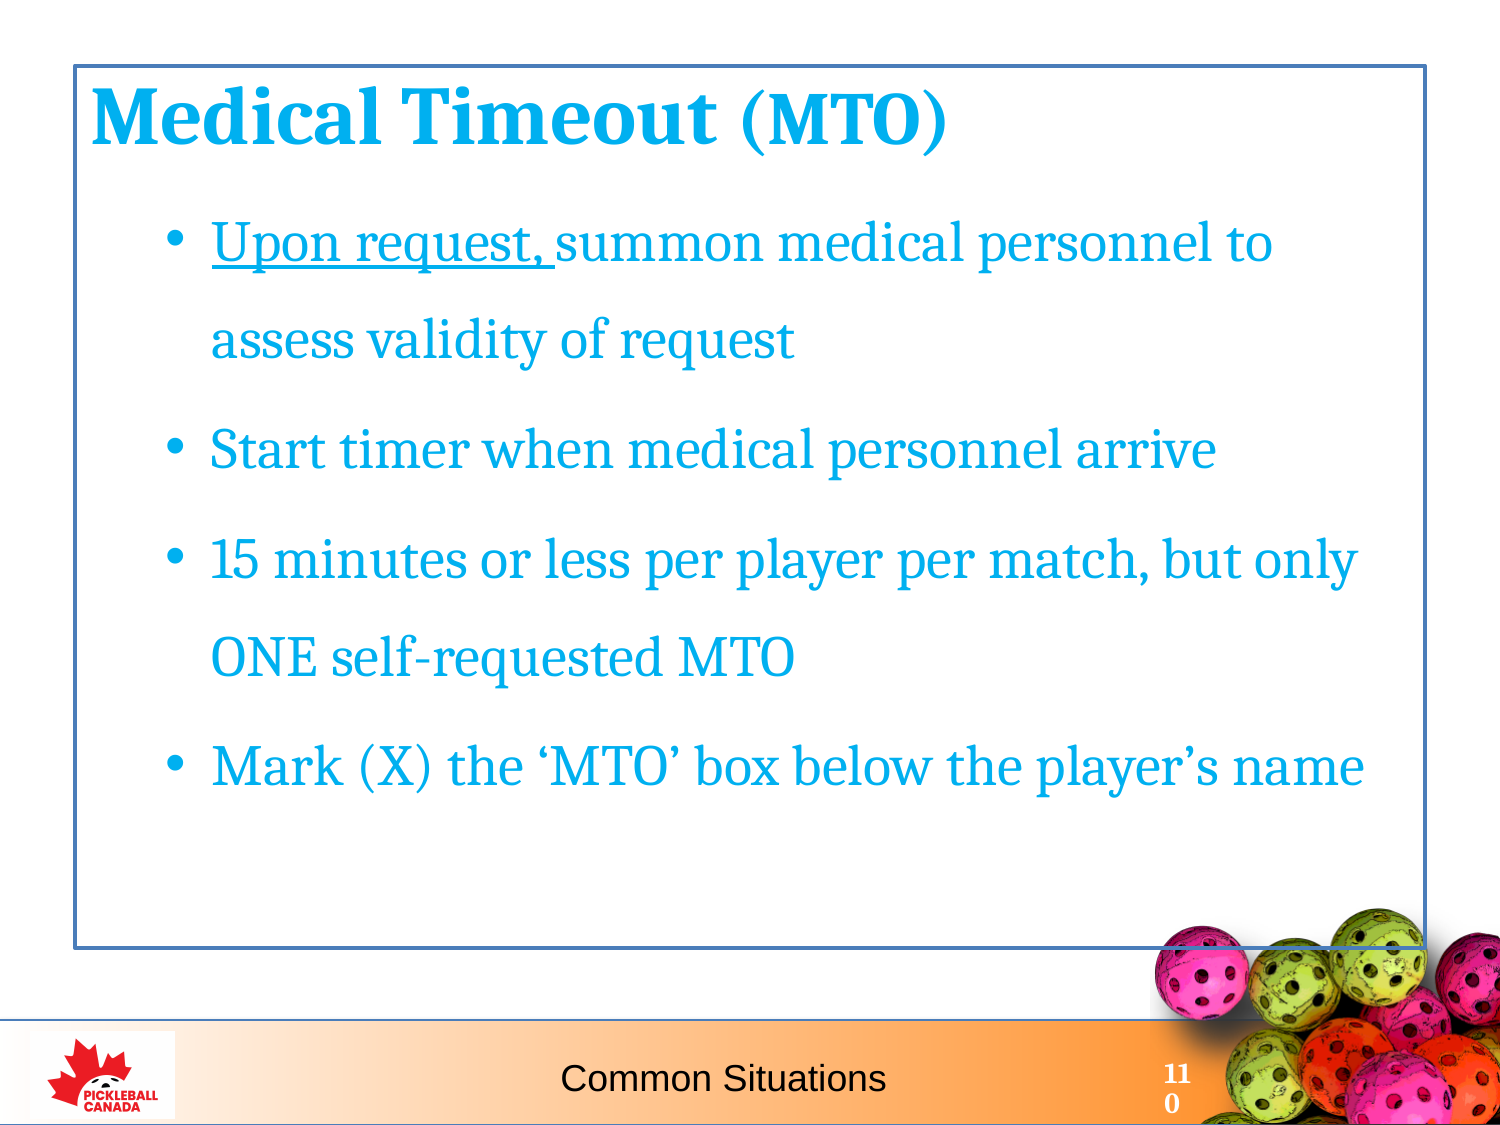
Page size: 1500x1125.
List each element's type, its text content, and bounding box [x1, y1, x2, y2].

picture [30, 1031, 175, 1119]
text_box Medical Timeout (MTO) Upon request, summon medical personnel to assess validity of request Start timer when medical personnel arrive 15 minutes or less per player per match, but only ONE self-requested MTO Mark (X) the ‘MTO’ box below the player’s name [74, 65, 1425, 948]
picture [1150, 900, 1500, 1125]
